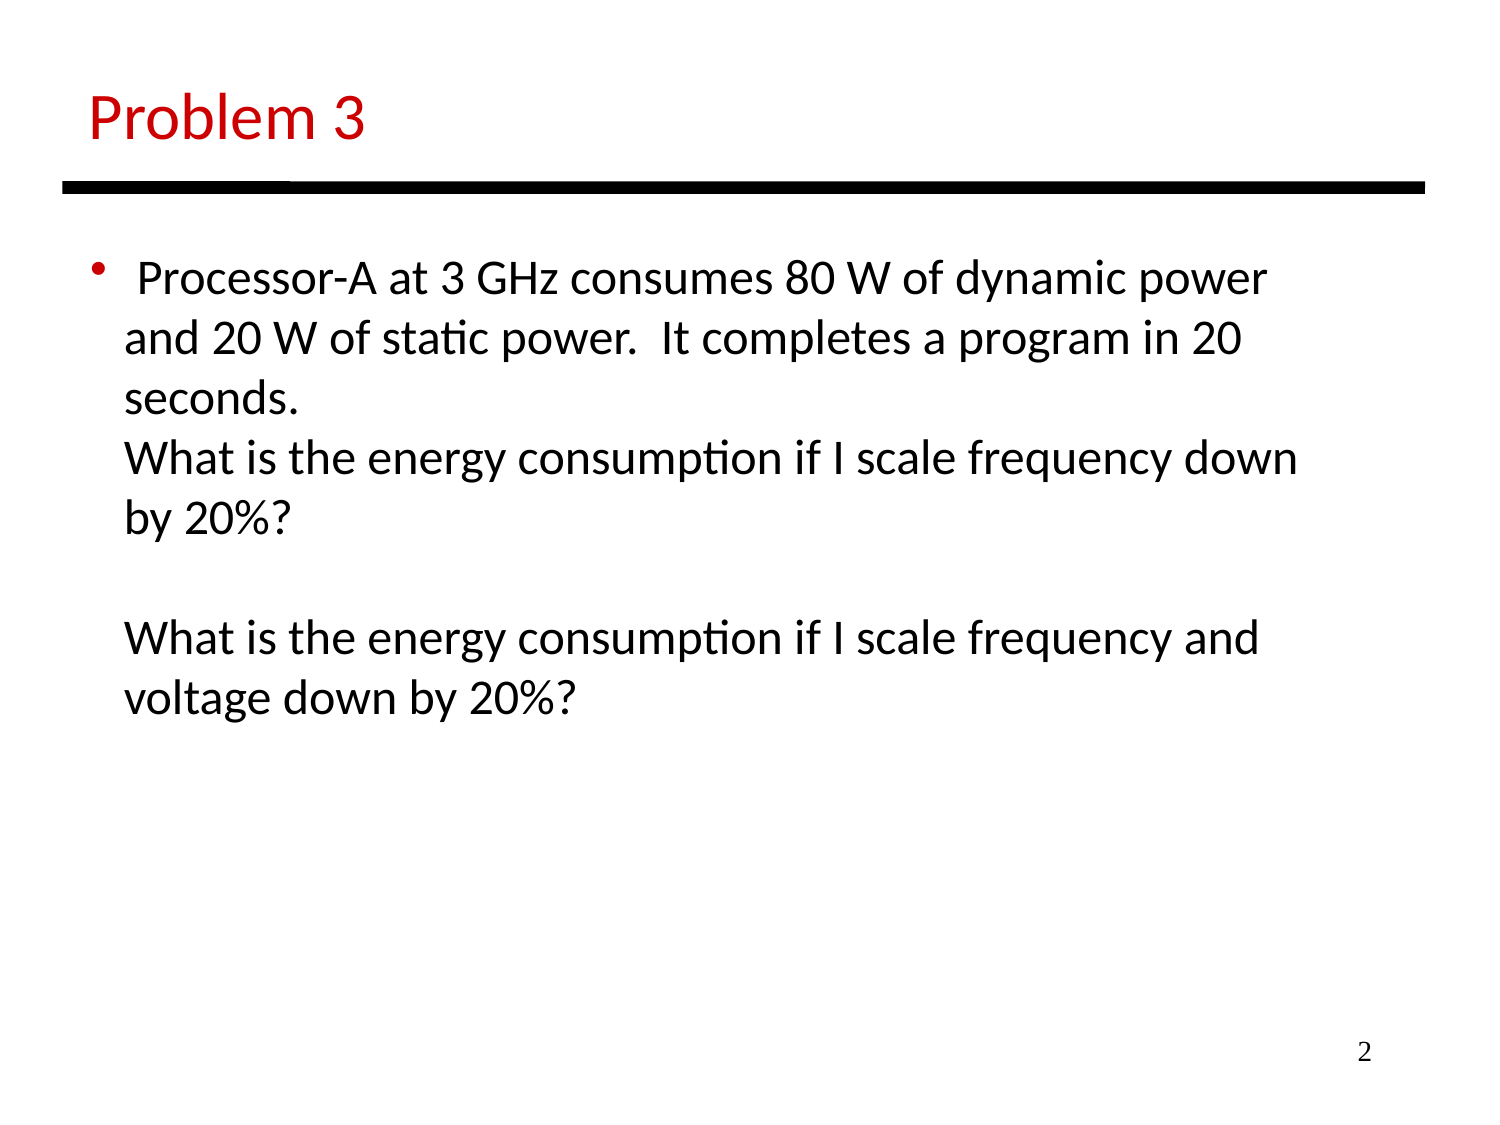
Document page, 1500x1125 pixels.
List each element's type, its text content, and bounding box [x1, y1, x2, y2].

text_box Problem 3 [74, 65, 382, 160]
text_box Processor-A at 3 GHz consumes 80 W of dynamic power and 20 W of static power. It completes a program in 20 seconds. What is the energy consumption if I scale frequency down by 20%? What is the energy consumption if I scale frequency and voltage down by 20%? [75, 237, 1314, 793]
slide_number 2 [1074, 1024, 1388, 1101]
